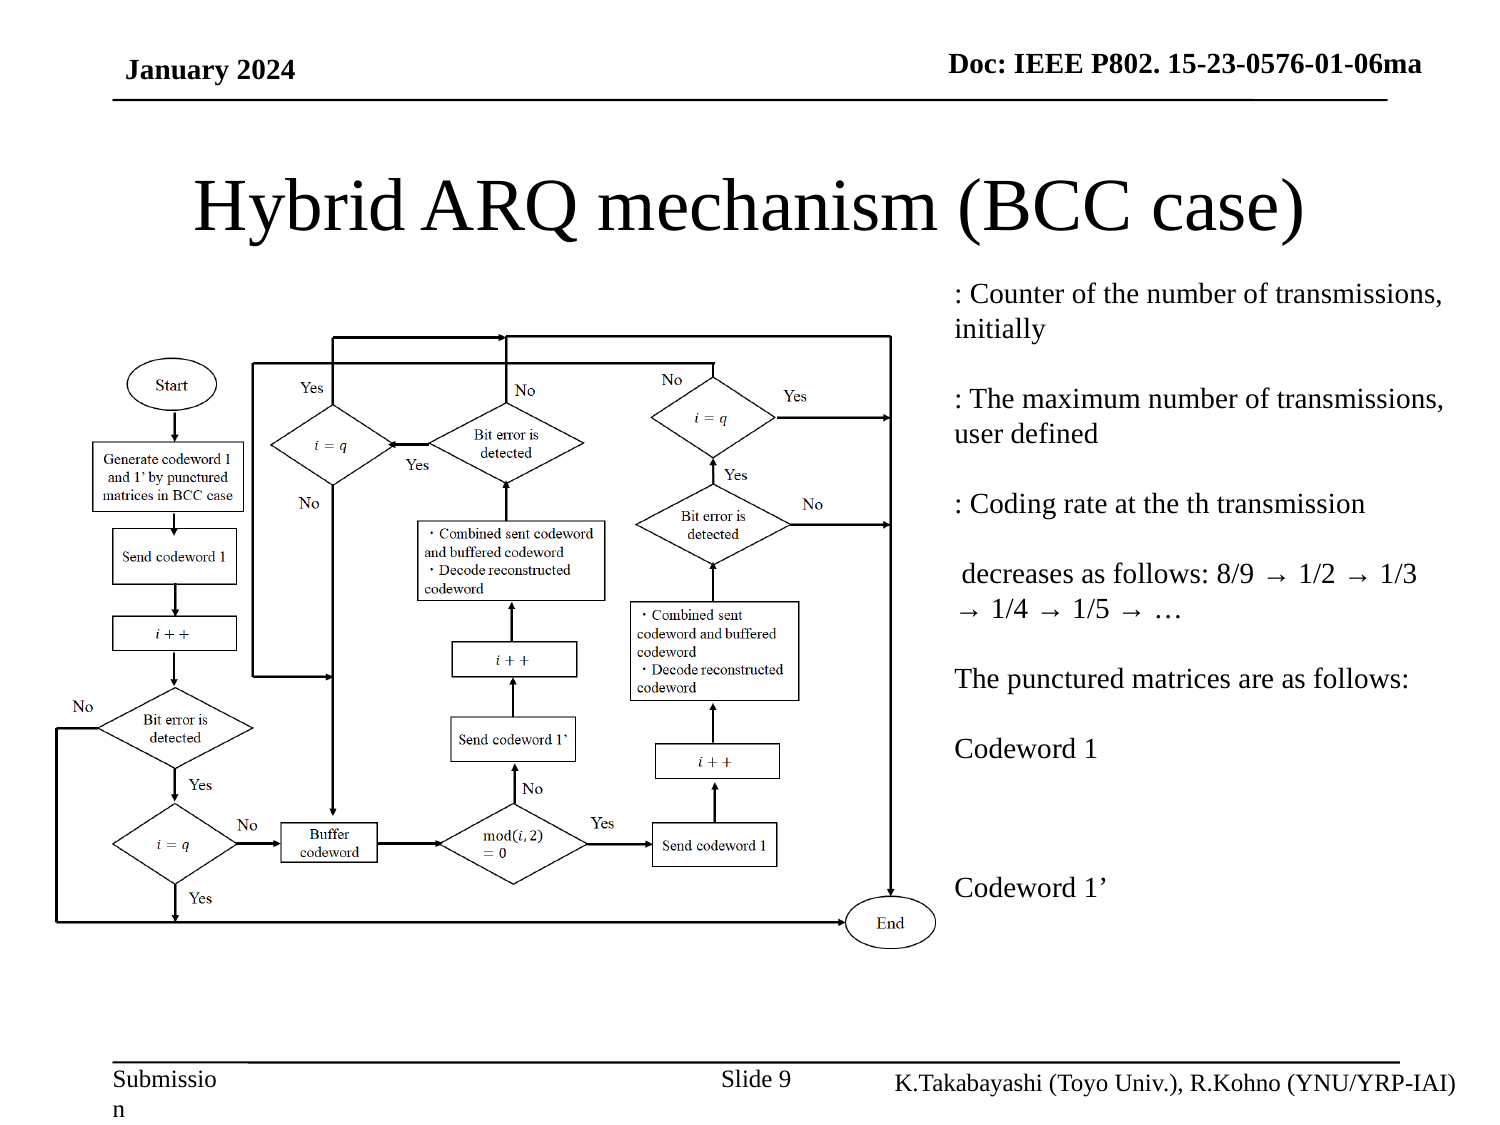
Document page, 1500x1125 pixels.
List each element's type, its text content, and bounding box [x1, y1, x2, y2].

title Hybrid ARQ mechanism (BCC case) [112, 112, 1388, 288]
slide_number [124, 49, 388, 86]
picture [52, 329, 936, 949]
footer K.Takabayashi (Toyo Univ.), R.Kohno (YNU/YRP-IAI) [879, 1058, 1495, 1125]
slide_number Slide 9 [712, 1061, 801, 1093]
